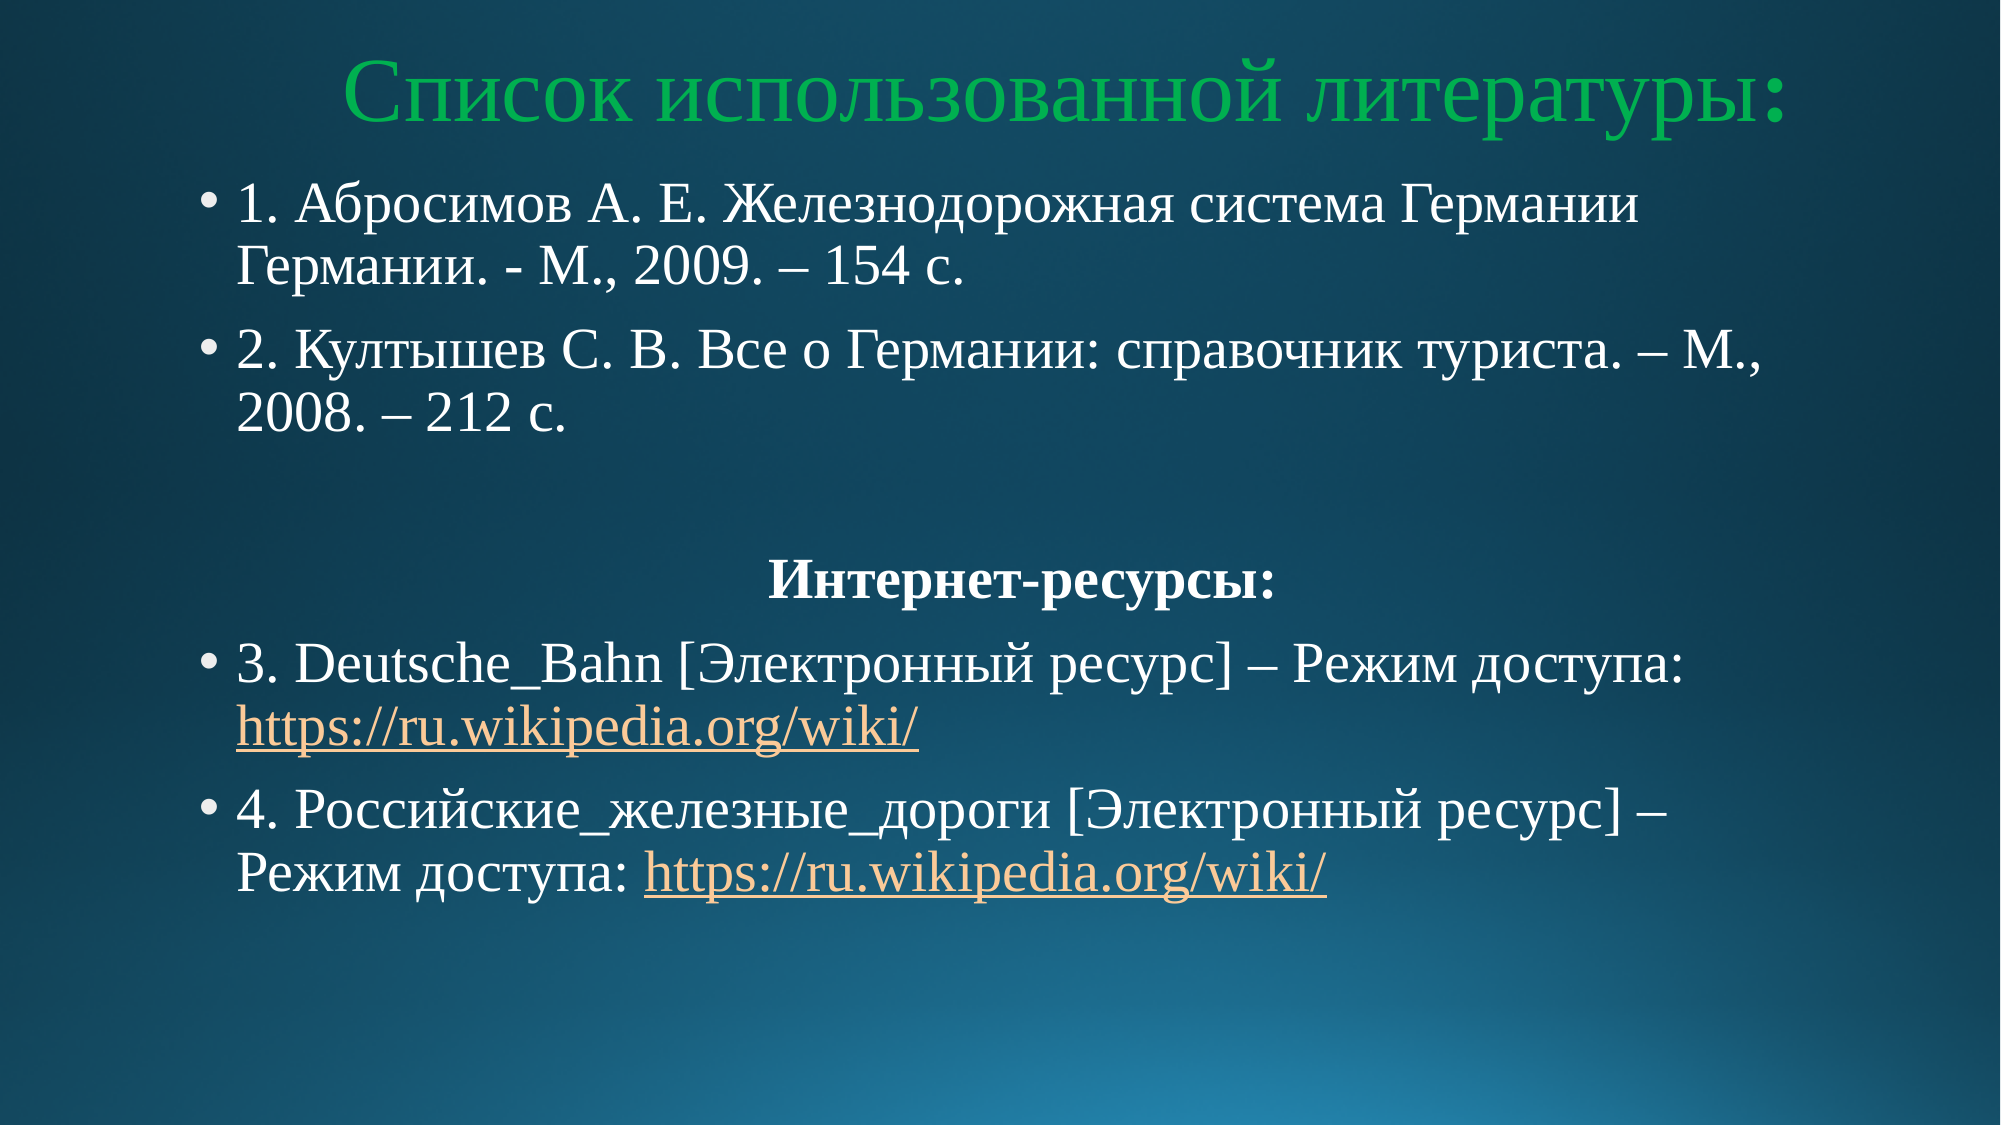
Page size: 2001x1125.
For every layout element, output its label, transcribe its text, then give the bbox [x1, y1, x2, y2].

picture [0, 0, 2001, 1125]
title Список использованной литературы: [271, 19, 1863, 164]
list 1. Абросимов А. Е. Железнодорожная система Германии Германии. - М., 2009. – 154 с. 2. Култышев С. В. Все о Германии: справочник туриста. – М., 2008. – 212 с. Интернет-ресурсы: 3. Deutsche_Bahn [Электронный ресурс] – Режим доступа: https://ru.wikipedia.org/wiki/ 4. Российские_железные_дороги [Электронный ресурс] – Режим доступа: https://ru.wikipedia.org/wiki/ [183, 164, 1863, 1125]
